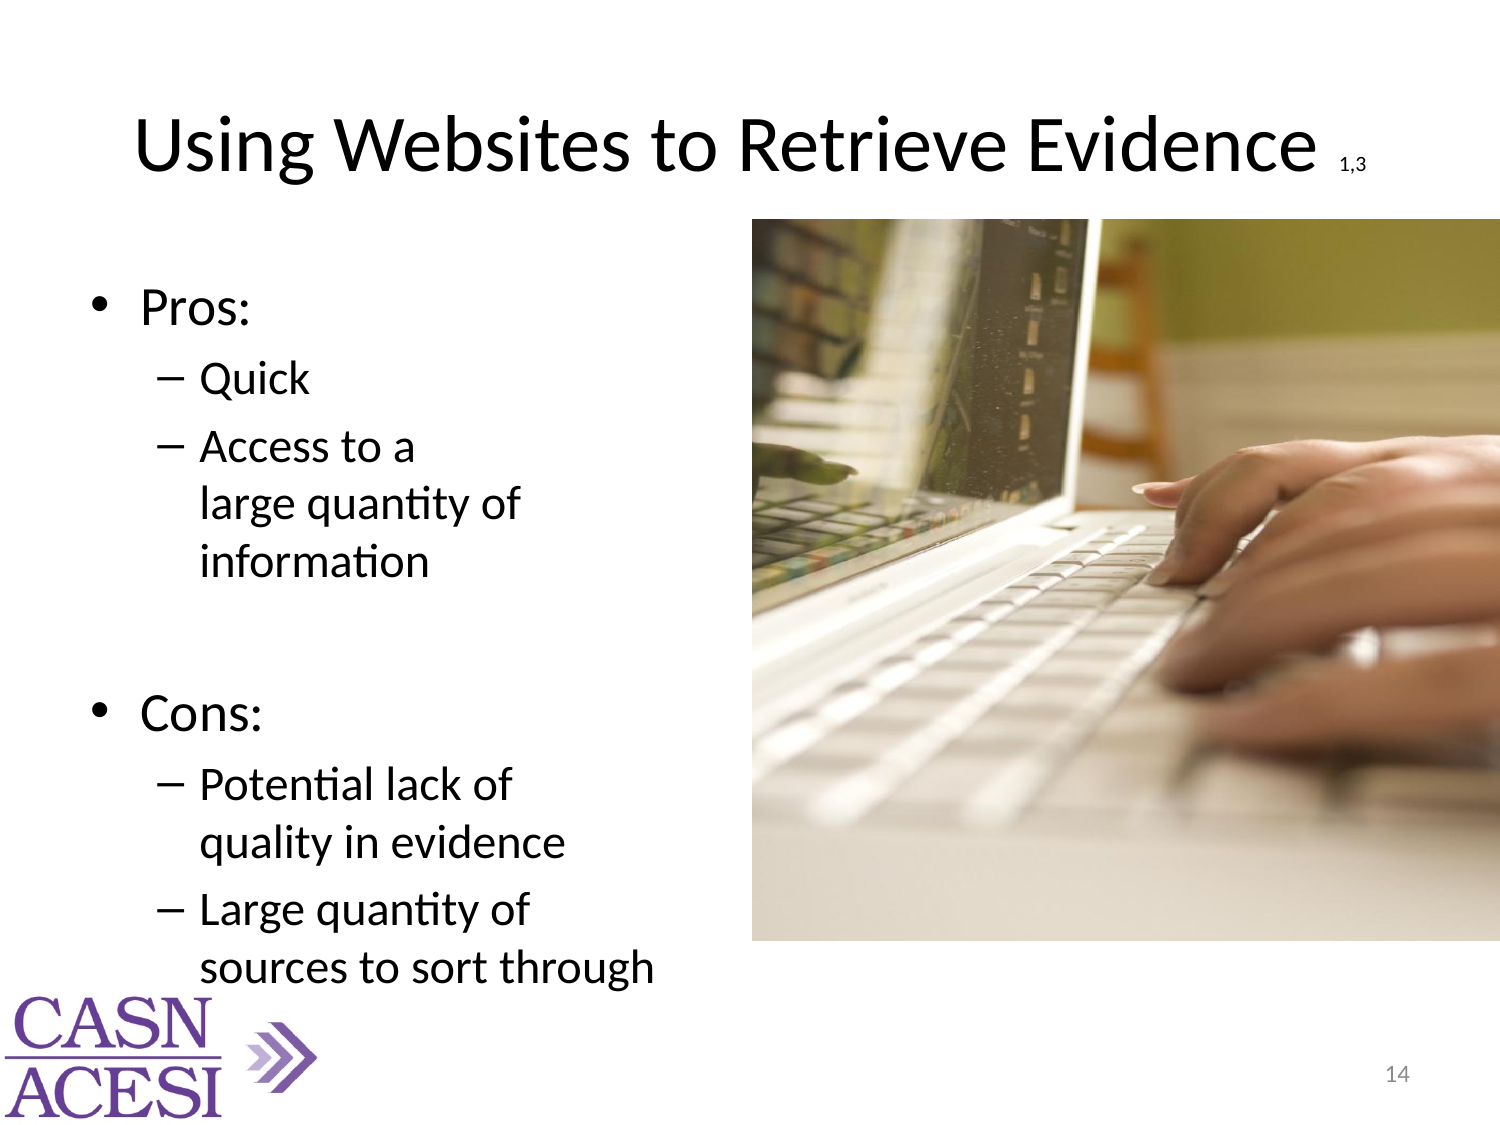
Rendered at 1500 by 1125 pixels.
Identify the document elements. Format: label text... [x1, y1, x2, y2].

picture [751, 219, 1500, 941]
picture [0, 993, 325, 1125]
title Using Websites to Retrieve Evidence 1,3 [75, 45, 1425, 233]
slide_number 14 [1074, 1042, 1425, 1103]
list Pros: Quick Access to a large quantity of information Cons: Potential lack of quality in evidence Large quantity of sources to sort through [75, 262, 1425, 1005]
